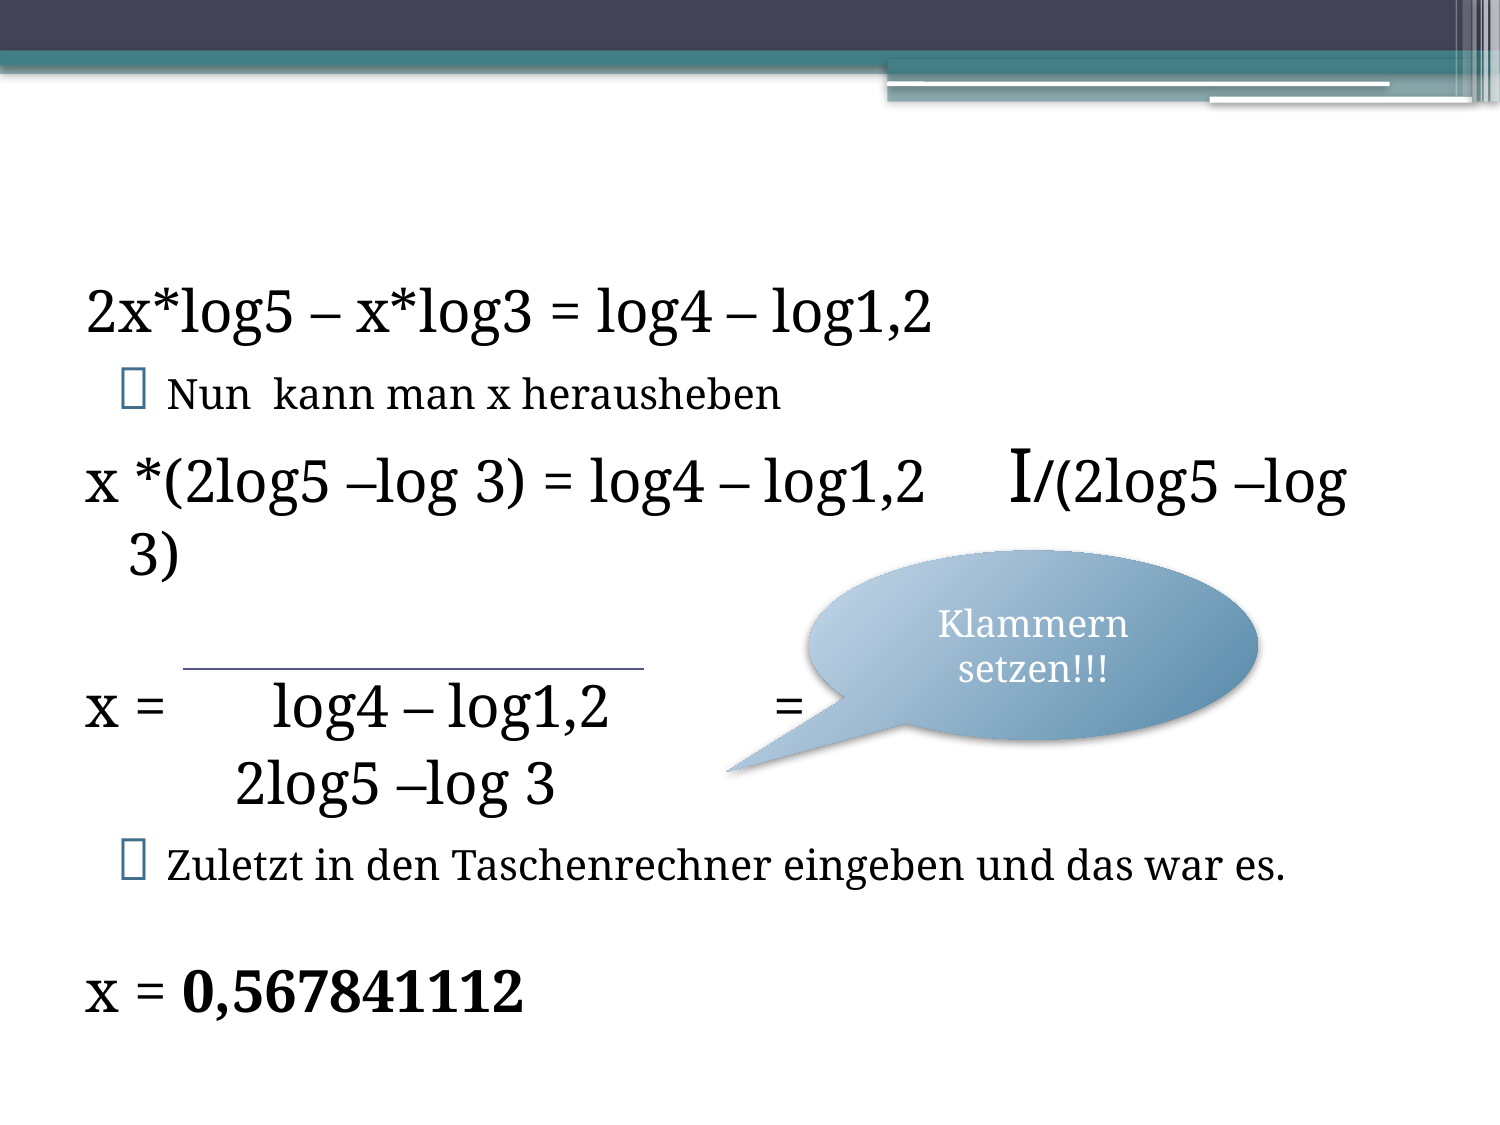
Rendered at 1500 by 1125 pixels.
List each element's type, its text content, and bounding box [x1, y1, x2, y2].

text_box Klammern setzen!!! [726, 550, 1258, 772]
list 2x*log5 – x*log3 = log4 – log1,2  Nun kann man x herausheben x *(2log5 –log 3) = log4 – log1,2 I/(2log5 –log 3) x = log4 – log1,2 = 2log5 –log 3  Zuletzt in den Taschenrechner eingeben und das war es. x = 0,567841112 [53, 267, 1425, 1079]
